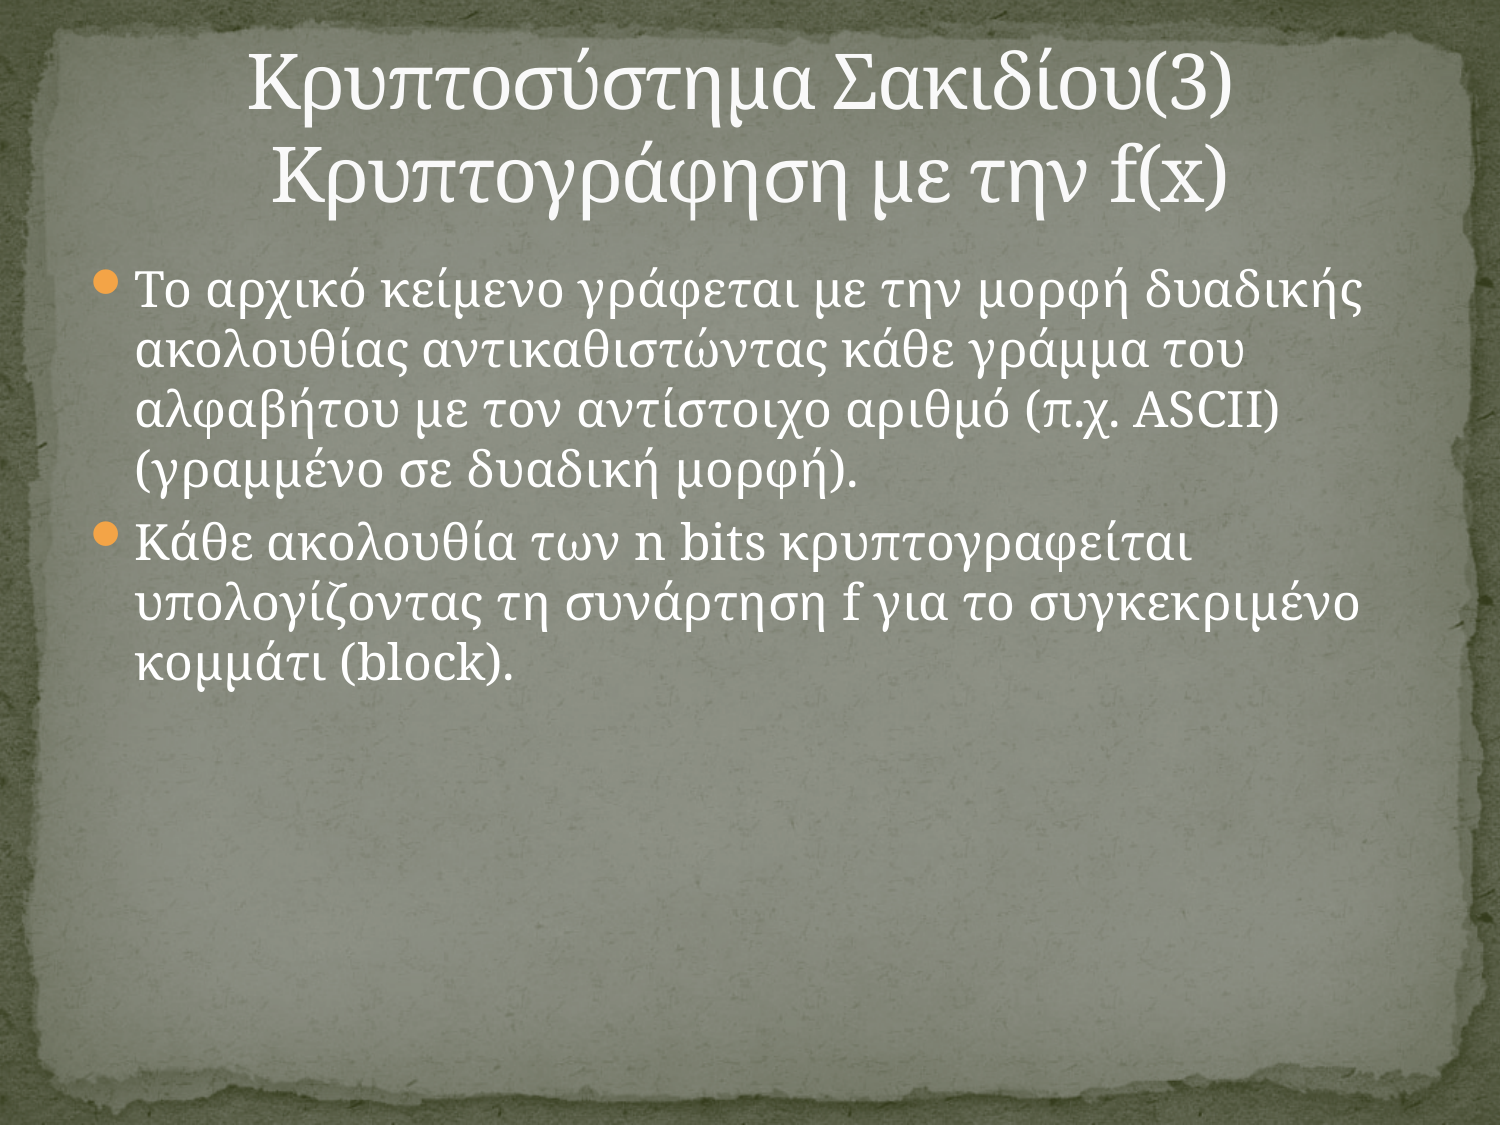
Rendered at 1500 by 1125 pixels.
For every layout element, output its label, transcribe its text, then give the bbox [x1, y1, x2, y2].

title Κρυπτοσύστημα Σακιδίου(3) Κρυπτογράφηση με την f(x) [74, 24, 1425, 225]
list Το αρχικό κείμενο γράφεται με την μορφή δυαδικής ακολουθίας αντικαθιστώντας κάθε γράμμα του αλφαβήτου με τον αντίστοιχο αριθμό (π.χ. ASCII) (γραμμένο σε δυαδική μορφή). Κάθε ακολουθία των n bits κρυπτογραφείται υπολογίζοντας τη συνάρτηση f για το συγκεκριμένο κομμάτι (block). [75, 249, 1425, 1000]
